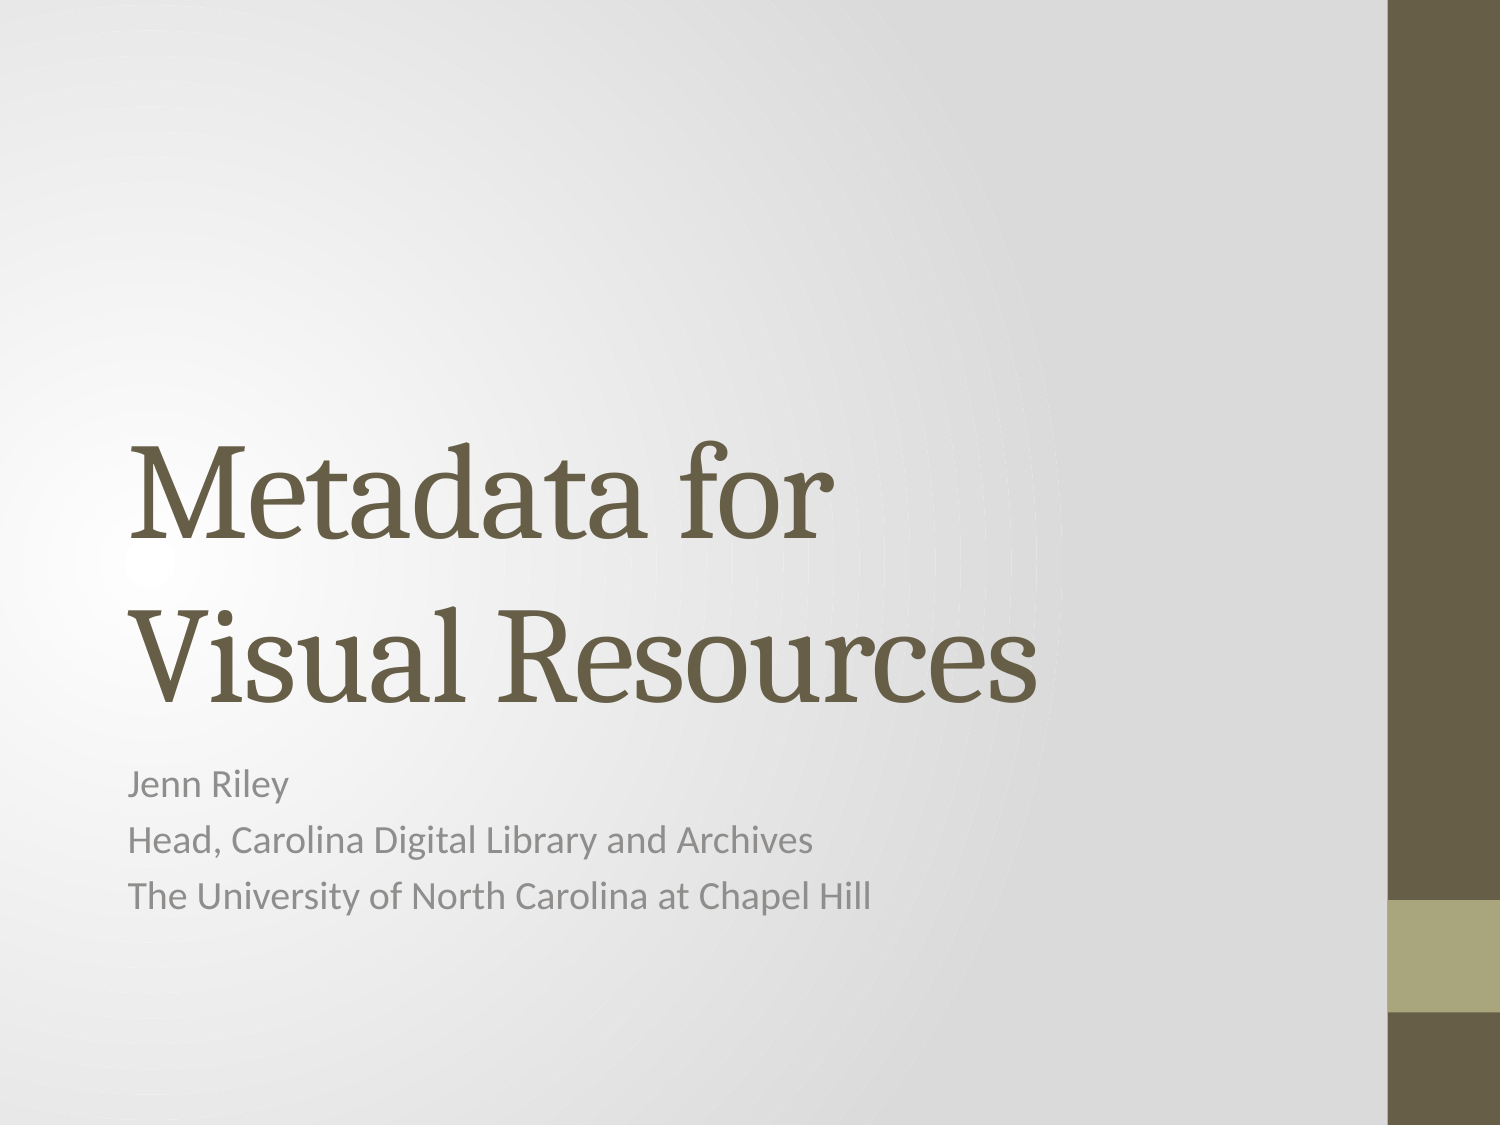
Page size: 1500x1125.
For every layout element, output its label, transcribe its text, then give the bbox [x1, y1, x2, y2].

title Metadata for Visual Resources [112, 312, 1350, 738]
subtitle Jenn Riley Head, Carolina Digital Library and Archives The University of North Carolina at Chapel Hill [112, 750, 1173, 925]
